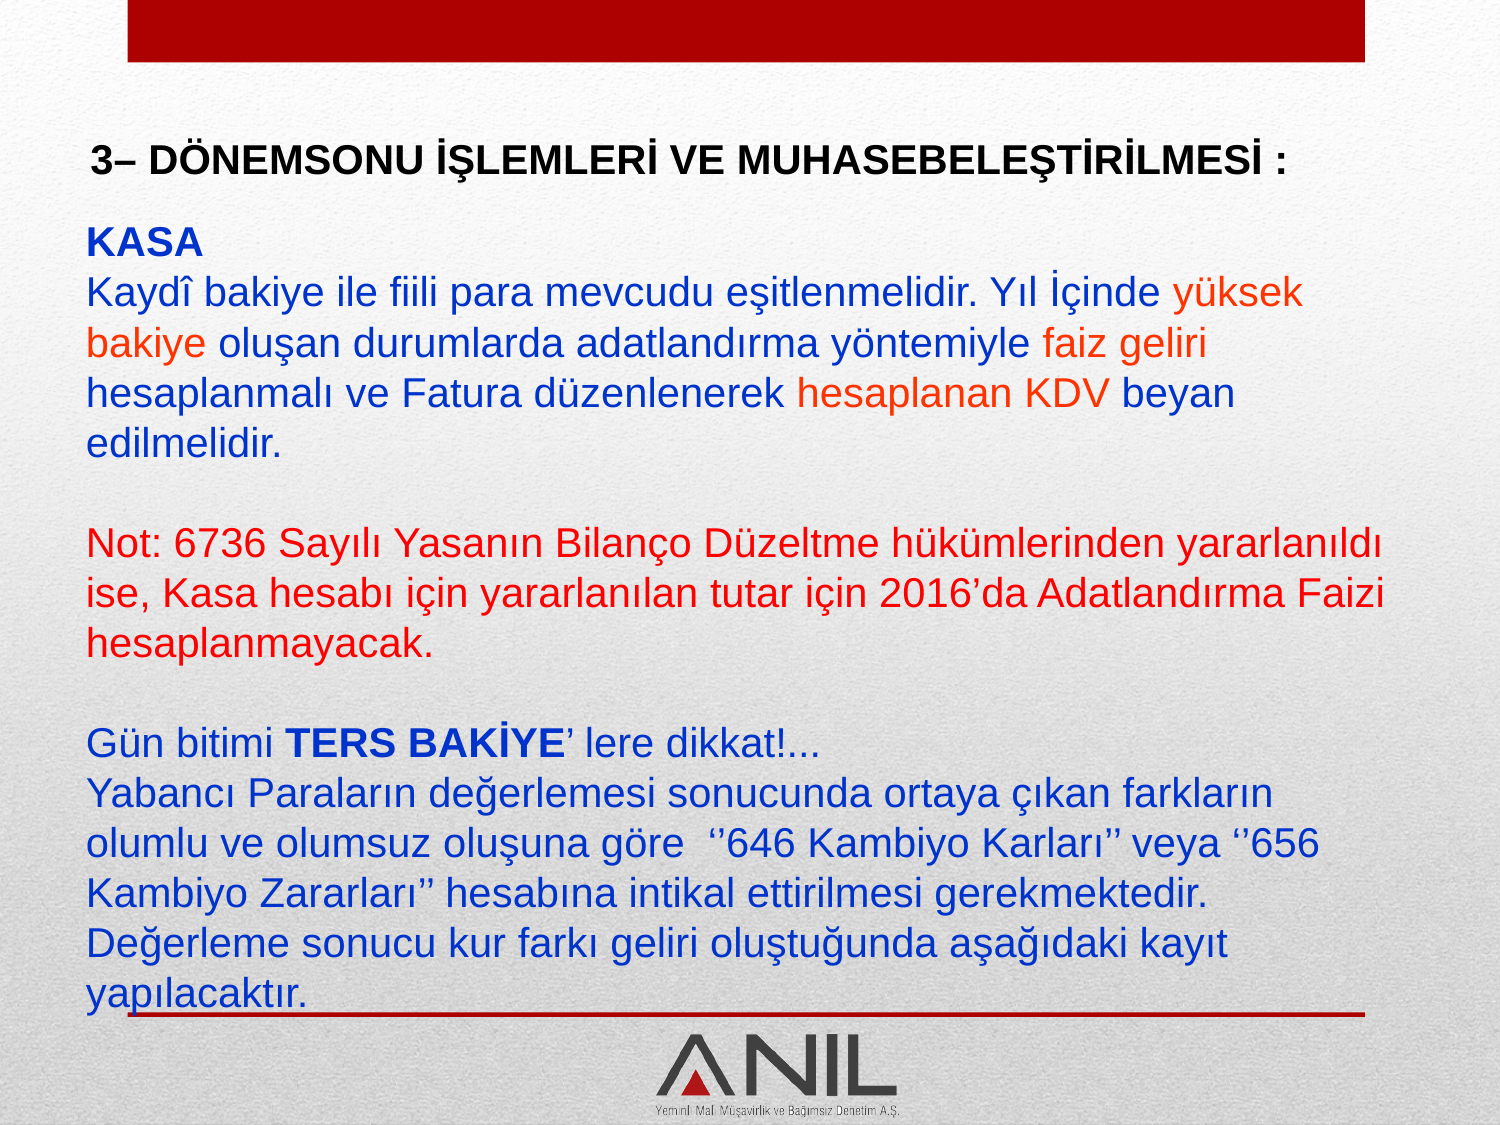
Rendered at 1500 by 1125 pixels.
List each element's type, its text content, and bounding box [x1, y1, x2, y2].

picture [654, 1034, 900, 1119]
title KASA Kaydî bakiye ile fiili para mevcudu eşitlenmelidir. Yıl İçinde yüksek bakiye oluşan durumlarda adatlandırma yöntemiyle faiz geliri hesaplanmalı ve Fatura düzenlenerek hesaplanan KDV beyan edilmelidir. Not: 6736 Sayılı Yasanın Bilanço Düzeltme hükümlerinden yararlanıldı ise, Kasa hesabı için yararlanılan tutar için 2016’da Adatlandırma Faizi hesaplanmayacak. Gün bitimi TERS BAKİYE’ lere dikkat!... Yabancı Paraların değerlemesi sonucunda ortaya çıkan farkların olumlu ve olumsuz oluşuna göre ‘’646 Kambiyo Karları’’ veya ‘’656 Kambiyo Zararları’’ hesabına intikal ettirilmesi gerekmektedir. Değerleme sonucu kur farkı geliri oluştuğunda aşağıdaki kayıt yapılacaktır. [70, 191, 1418, 1024]
text_box 3– DÖNEMSONU İŞLEMLERİ VE MUHASEBELEŞTİRİLMESİ : [75, 125, 1418, 191]
